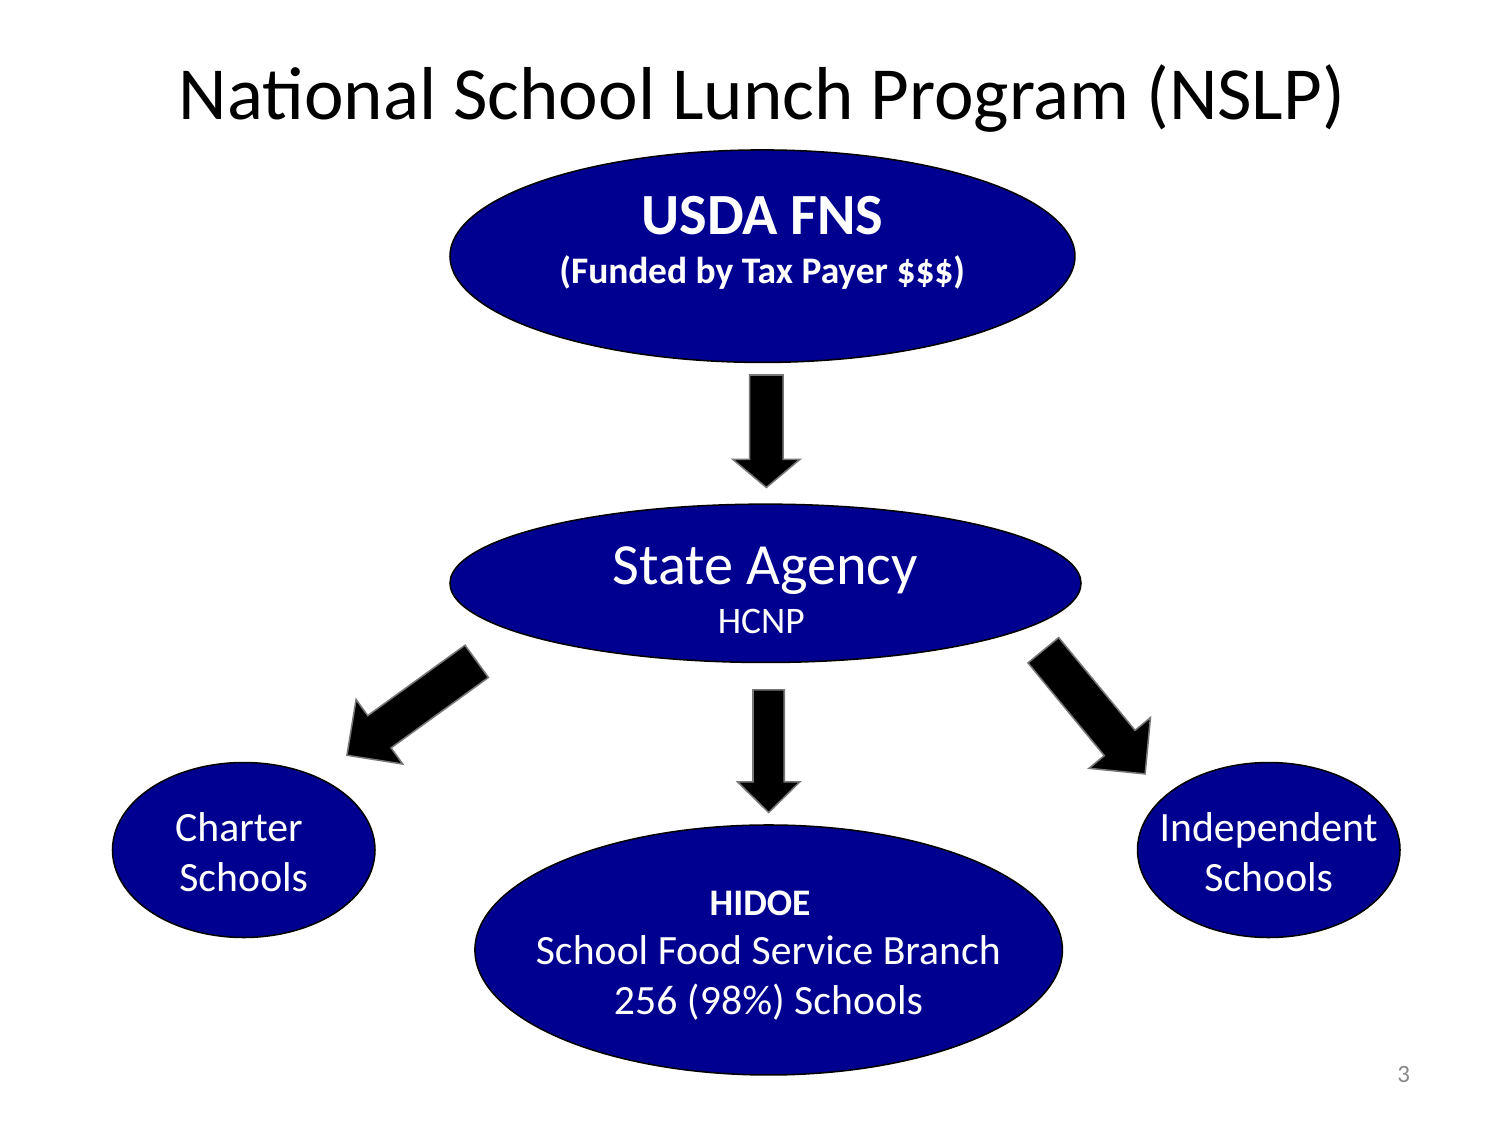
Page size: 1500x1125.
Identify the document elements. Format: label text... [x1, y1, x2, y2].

text_box [737, 689, 800, 813]
text_box [1027, 637, 1151, 774]
text_box Charter Schools [112, 762, 376, 938]
text_box Independent Schools [1137, 762, 1401, 938]
text_box National School Lunch Program (NSLP) [87, 37, 1438, 233]
text_box [346, 645, 489, 765]
text_box HIDOE School Food Service Branch 256 (98%) Schools [474, 825, 1063, 1075]
text_box [732, 375, 800, 488]
text_box 3 [1074, 1042, 1425, 1103]
text_box USDA FNS (Funded by Tax Payer $$$) [450, 233, 1075, 363]
text_box State Agency HCNP [450, 504, 1082, 663]
